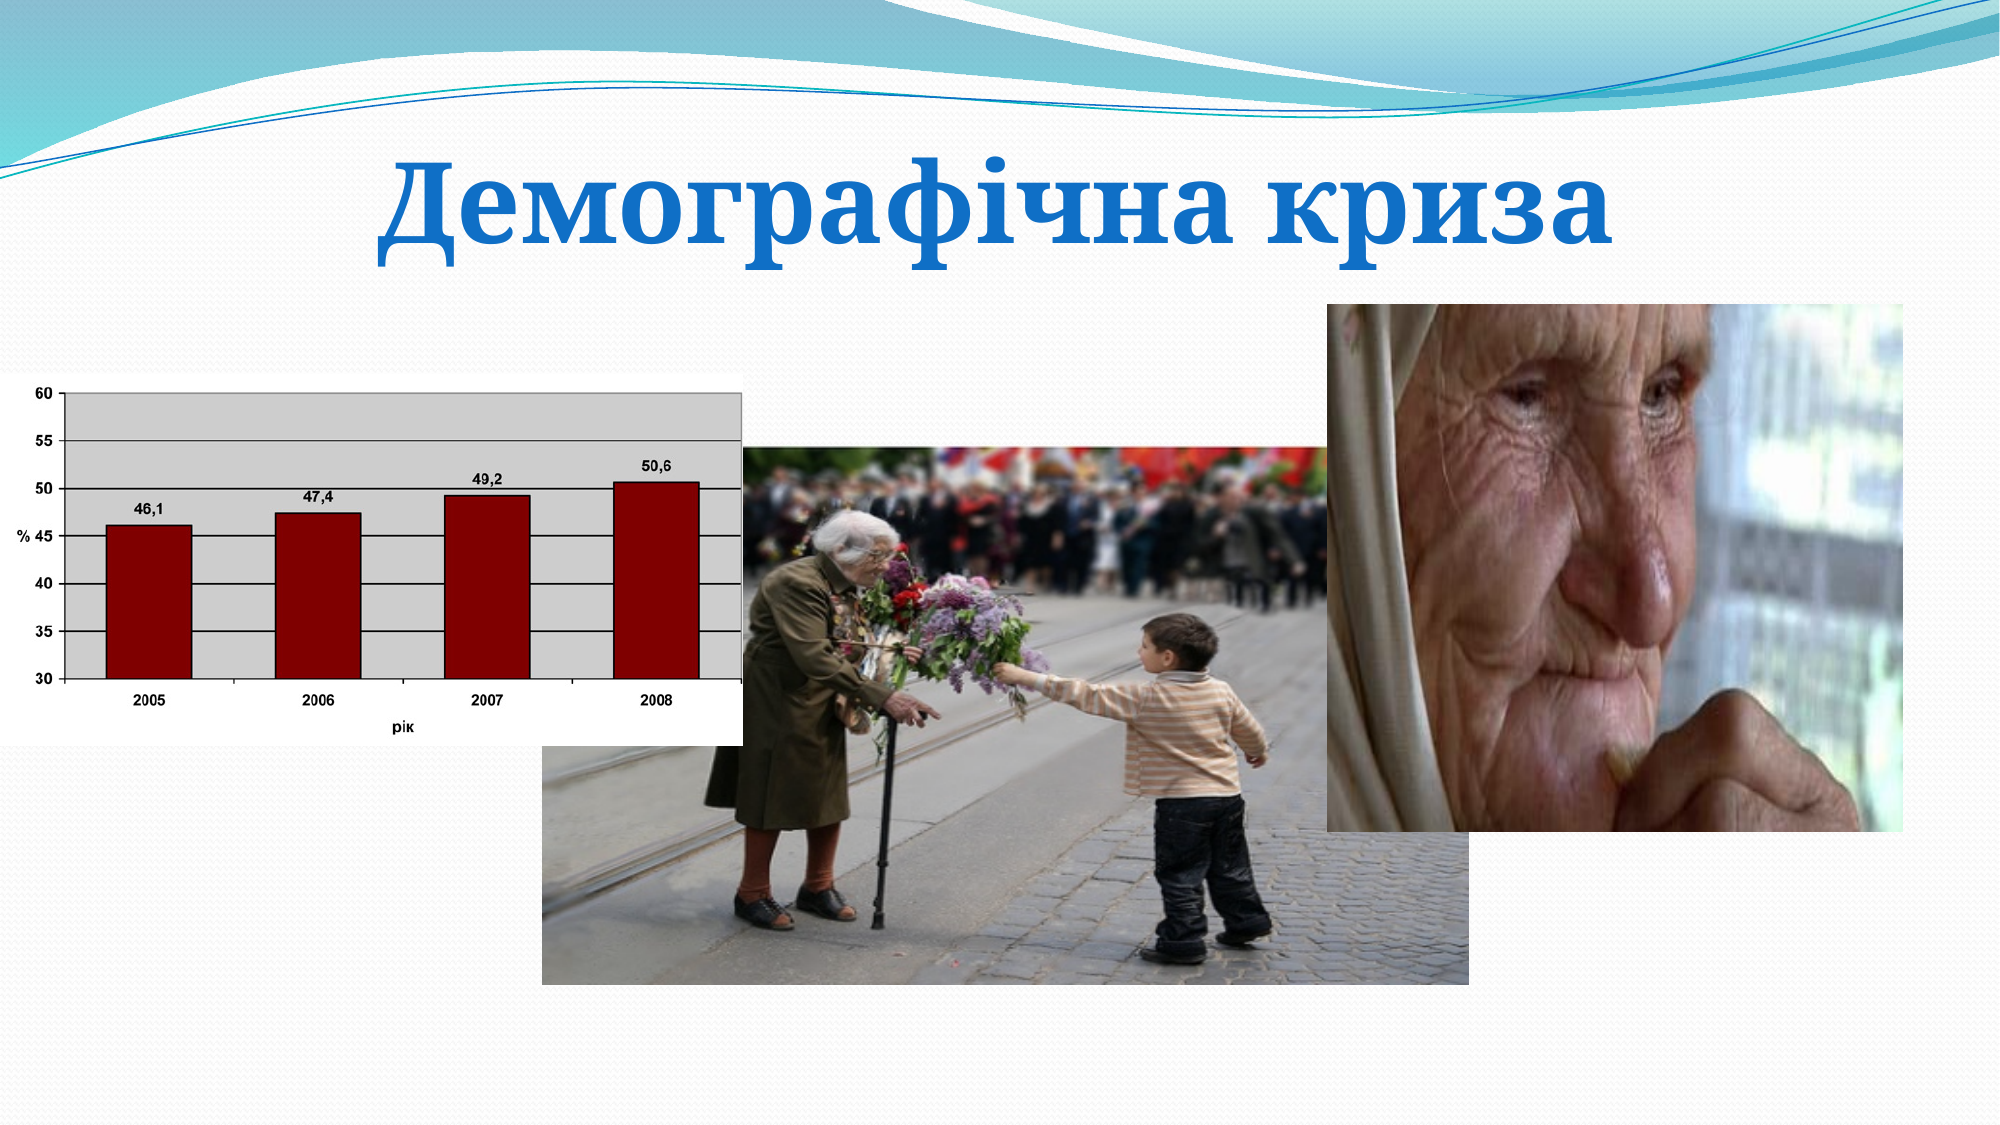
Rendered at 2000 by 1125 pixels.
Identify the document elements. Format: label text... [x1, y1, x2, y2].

picture [542, 445, 1469, 985]
title Демографічна криза [97, 117, 1897, 268]
picture [1327, 304, 1903, 833]
picture [0, 374, 743, 747]
